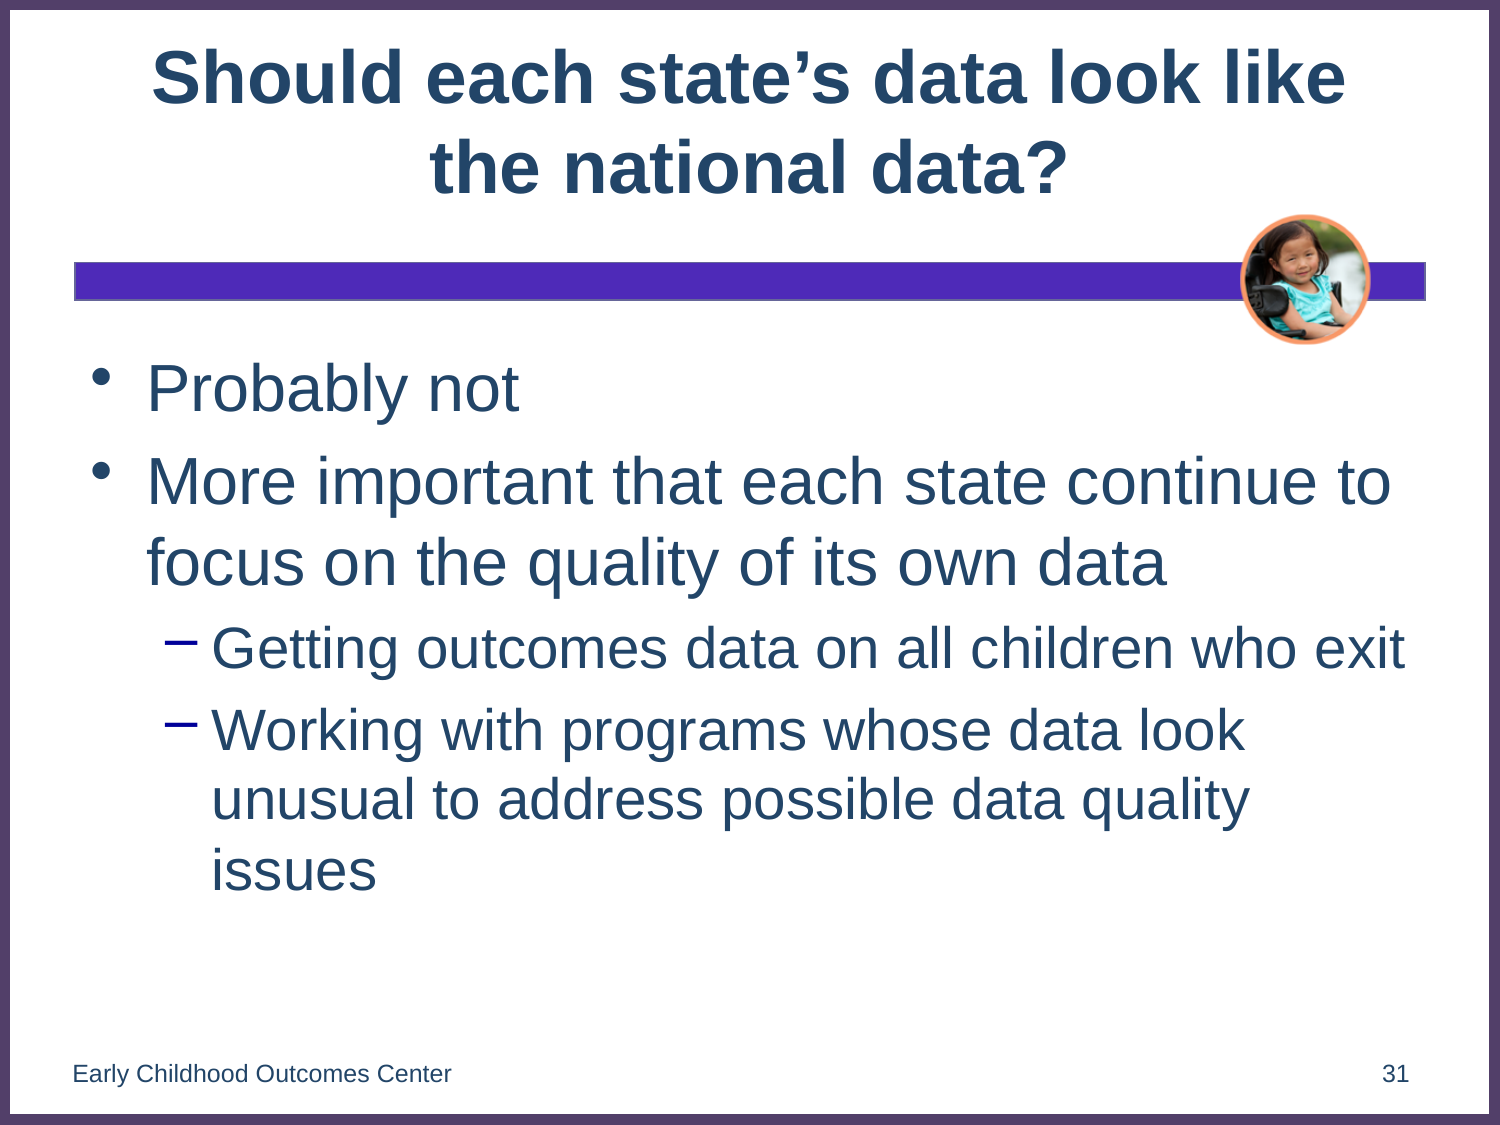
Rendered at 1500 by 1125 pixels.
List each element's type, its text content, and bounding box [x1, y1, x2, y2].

picture [1237, 213, 1373, 337]
footer Early Childhood Outcomes Center [24, 1042, 500, 1103]
slide_number 31 [1074, 1042, 1425, 1103]
list Probably not More important that each state continue to focus on the quality of its own data Getting outcomes data on all children who exit Working with programs whose data look unusual to address possible data quality issues [74, 337, 1426, 1025]
title Should each state’s data look like the national data? [87, 24, 1413, 213]
